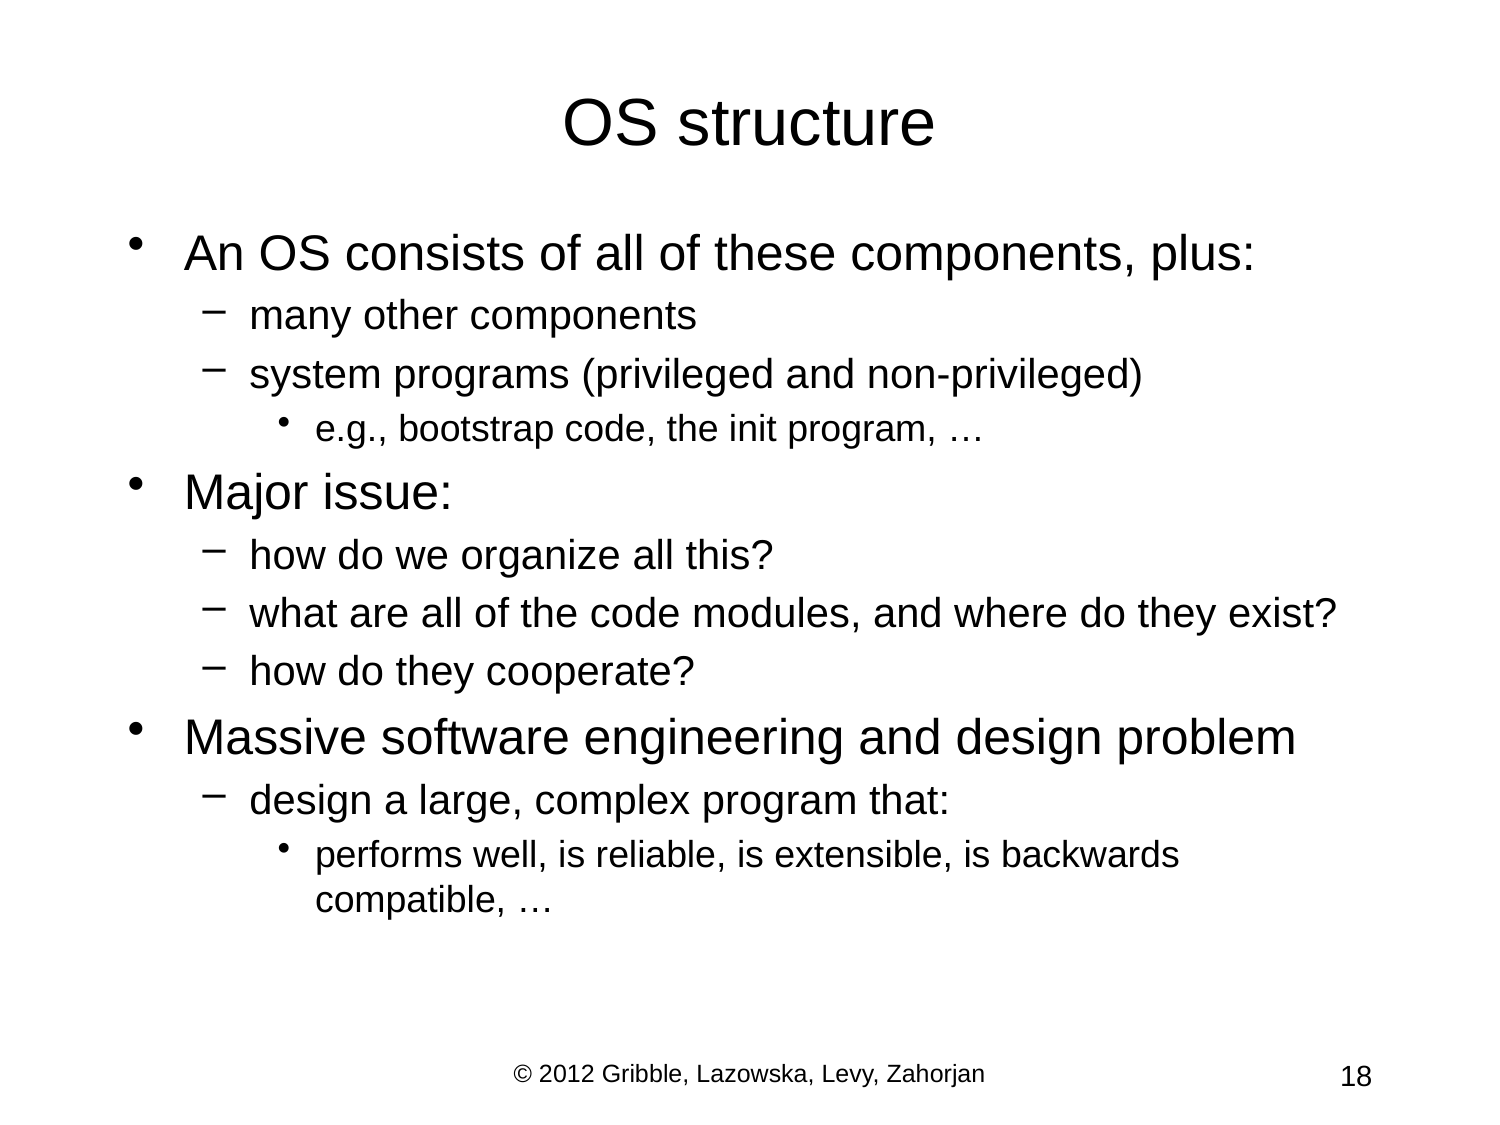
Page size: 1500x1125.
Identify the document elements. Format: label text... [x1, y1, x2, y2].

list An OS consists of all of these components, plus: many other components system programs (privileged and non-privileged) e.g., bootstrap code, the init program, … Major issue: how do we organize all this? what are all of the code modules, and where do they exist? how do they cooperate? Massive software engineering and design problem design a large, complex program that: performs well, is reliable, is extensible, is backwards compatible, … [112, 212, 1388, 1025]
title OS structure [112, 62, 1388, 175]
footer © 2012 Gribble, Lazowska, Levy, Zahorjan [450, 1050, 1050, 1100]
slide_number 18 [1074, 1050, 1388, 1100]
